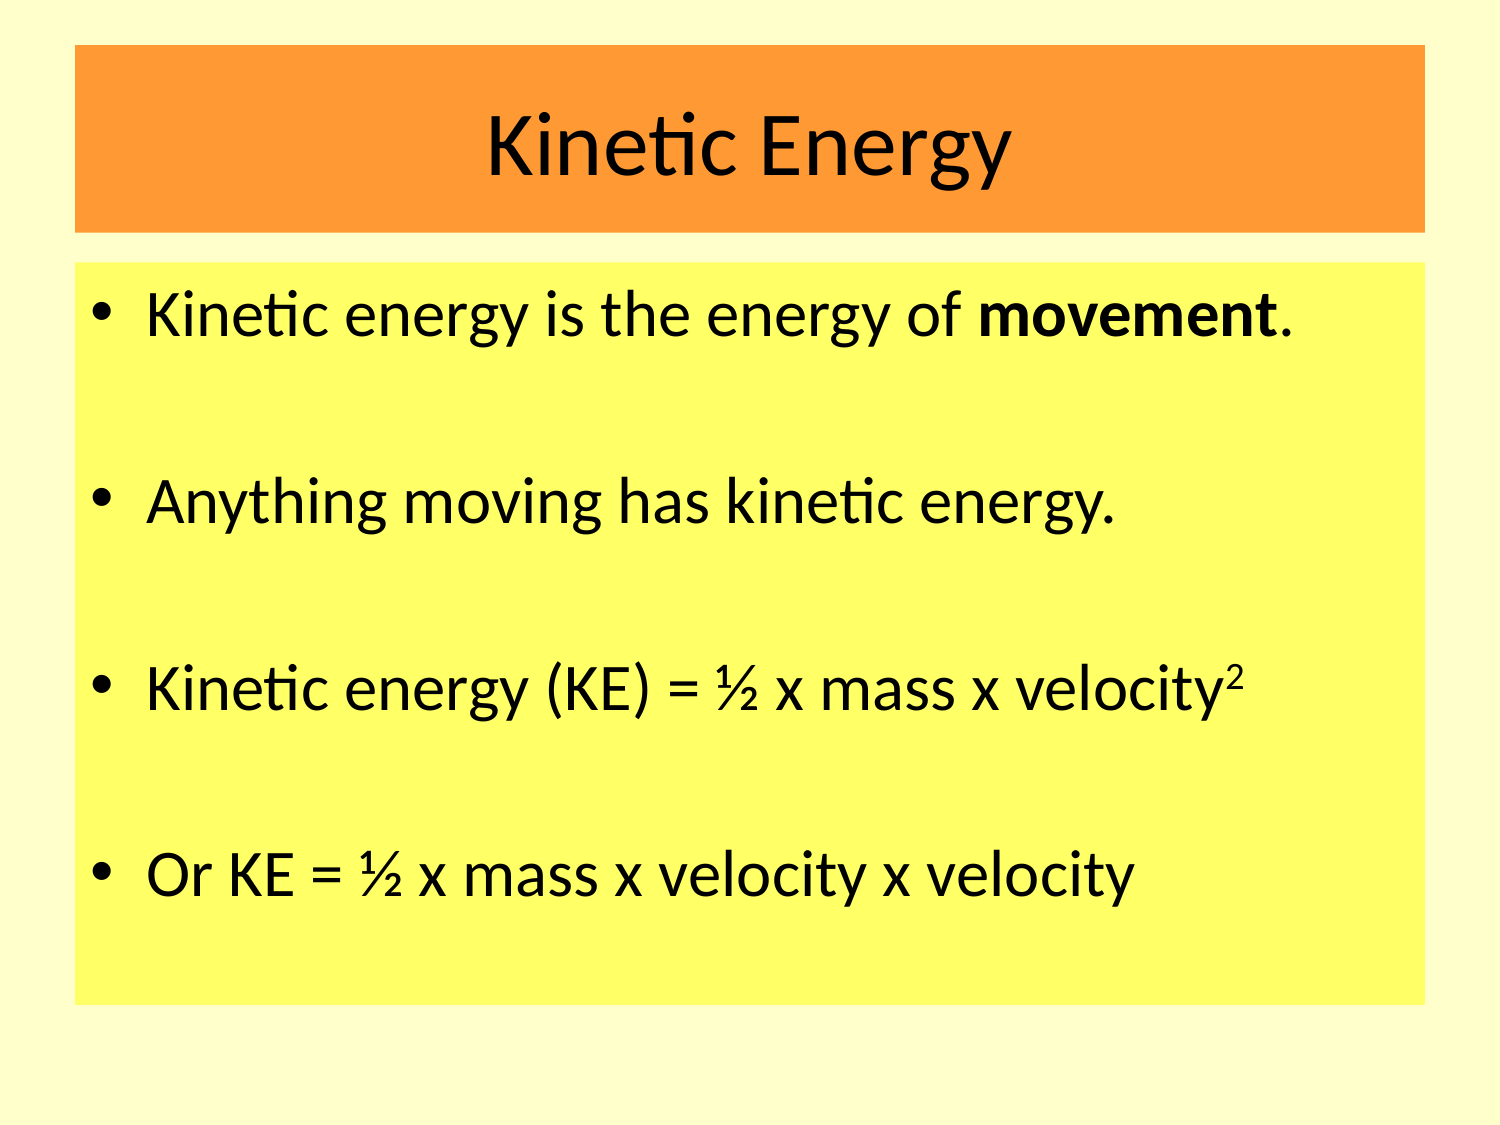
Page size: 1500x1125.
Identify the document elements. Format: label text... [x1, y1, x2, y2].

title Kinetic Energy [75, 45, 1425, 233]
list Kinetic energy is the energy of movement. Anything moving has kinetic energy. Kinetic energy (KE) = ½ x mass x velocity2 Or KE = ½ x mass x velocity x velocity [75, 262, 1425, 1005]
